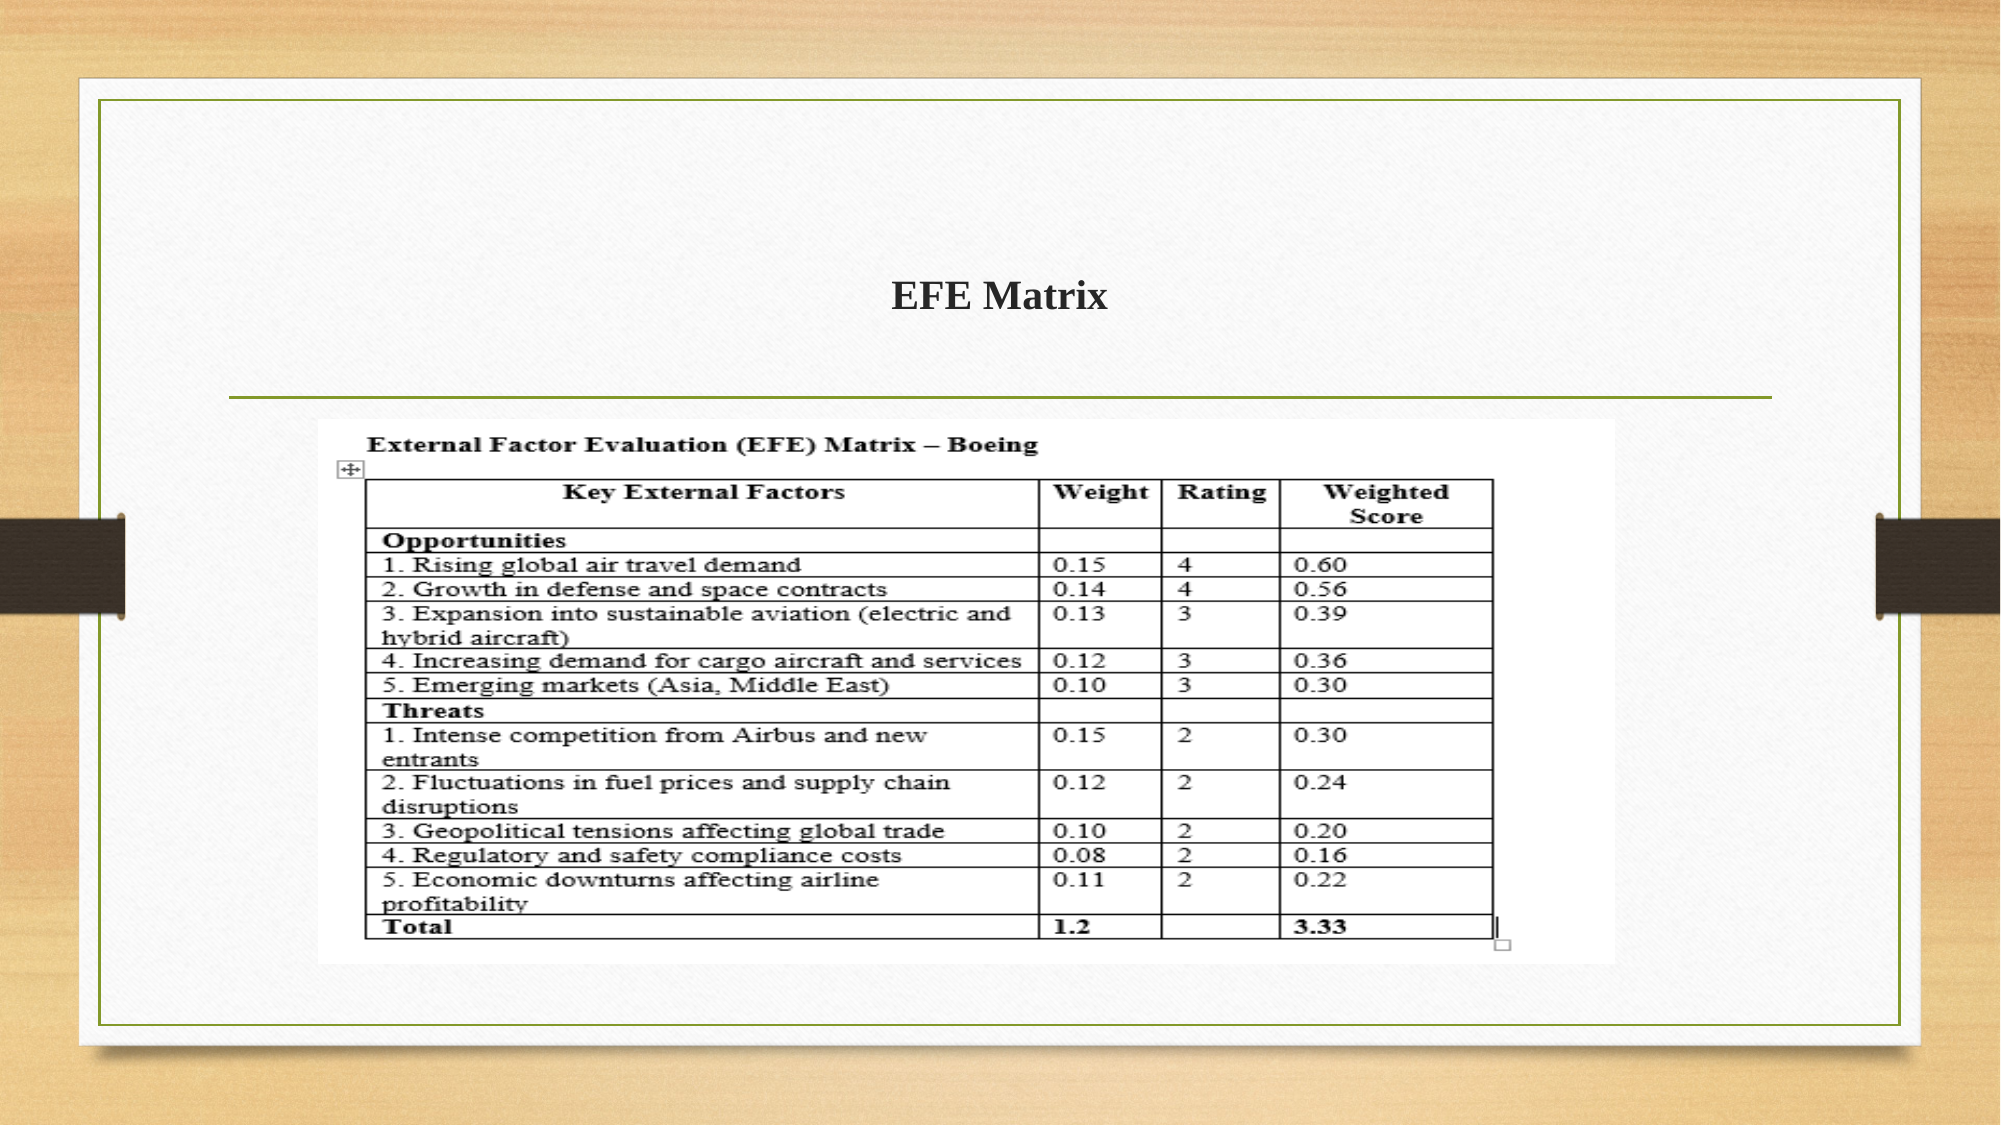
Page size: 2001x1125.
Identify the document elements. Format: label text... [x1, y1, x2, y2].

picture [0, 0, 2001, 1125]
title EFE Matrix [212, 161, 1788, 375]
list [318, 419, 1615, 964]
